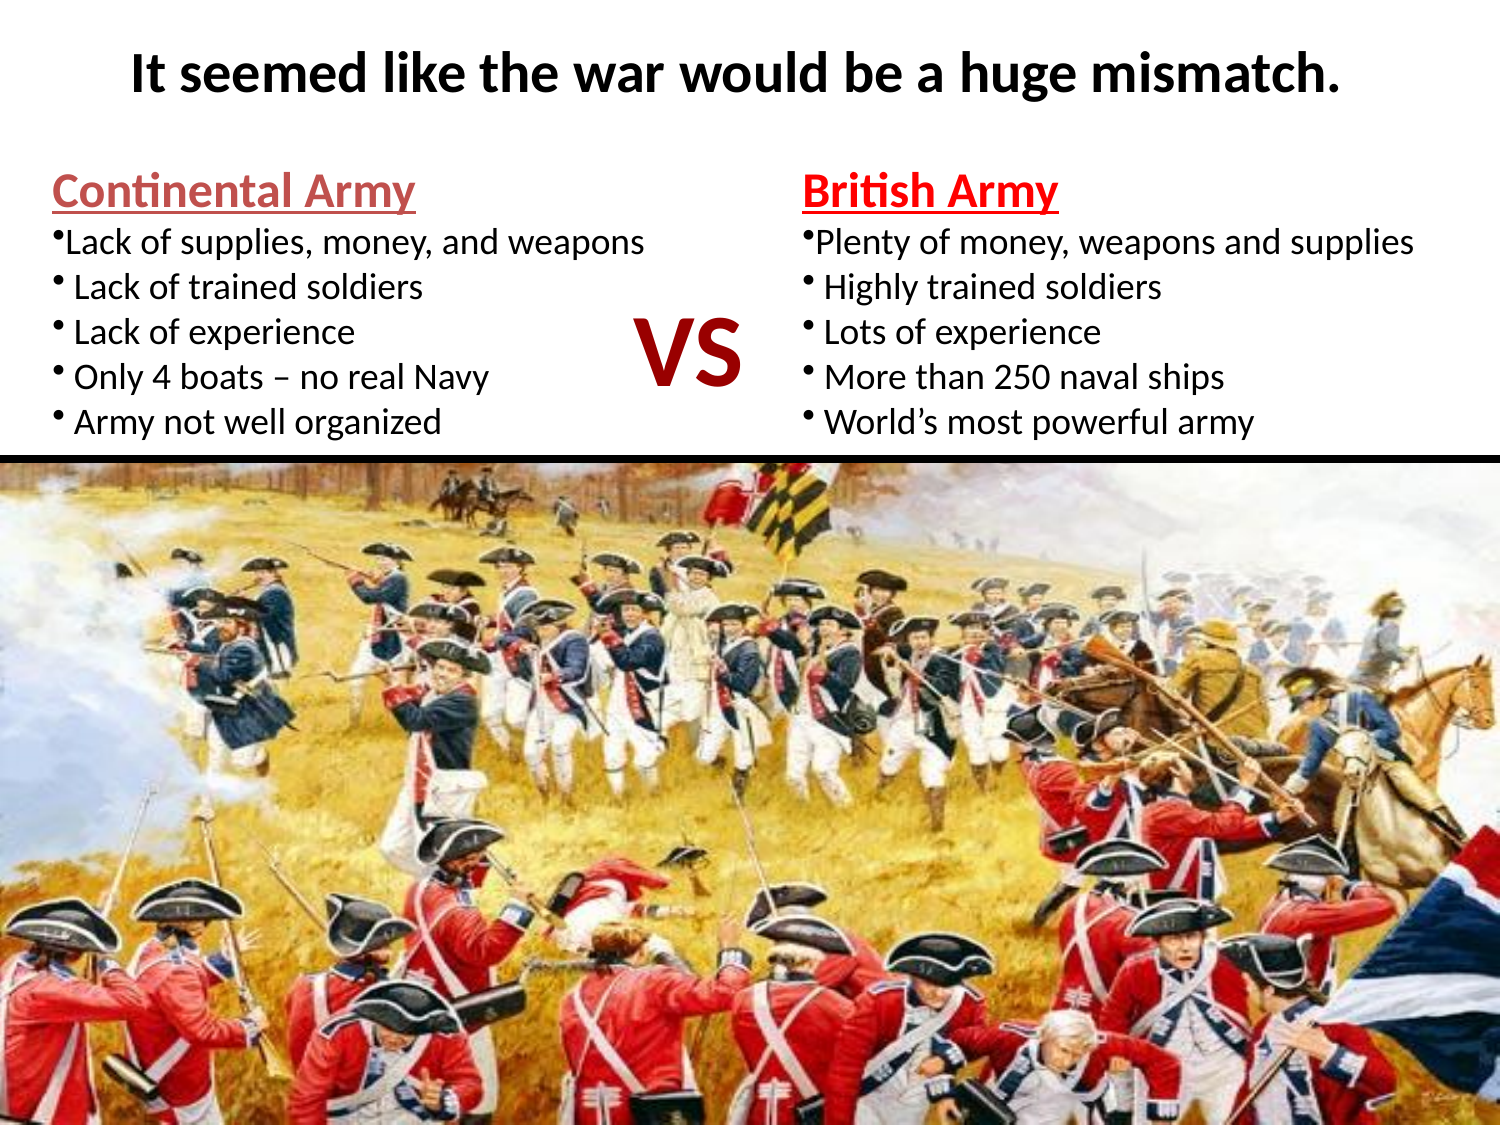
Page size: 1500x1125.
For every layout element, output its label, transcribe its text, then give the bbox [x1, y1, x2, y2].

picture [0, 462, 1500, 1125]
text_box British Army Plenty of money, weapons and supplies Highly trained soldiers Lots of experience More than 250 naval ships World’s most powerful army [787, 149, 1500, 450]
text_box Continental Army Lack of supplies, money, and weapons Lack of trained soldiers Lack of experience Only 4 boats – no real Navy Army not well organized [37, 149, 763, 450]
title It seemed like the war would be a huge mismatch. [0, 12, 1500, 125]
text_box VS [618, 274, 759, 415]
